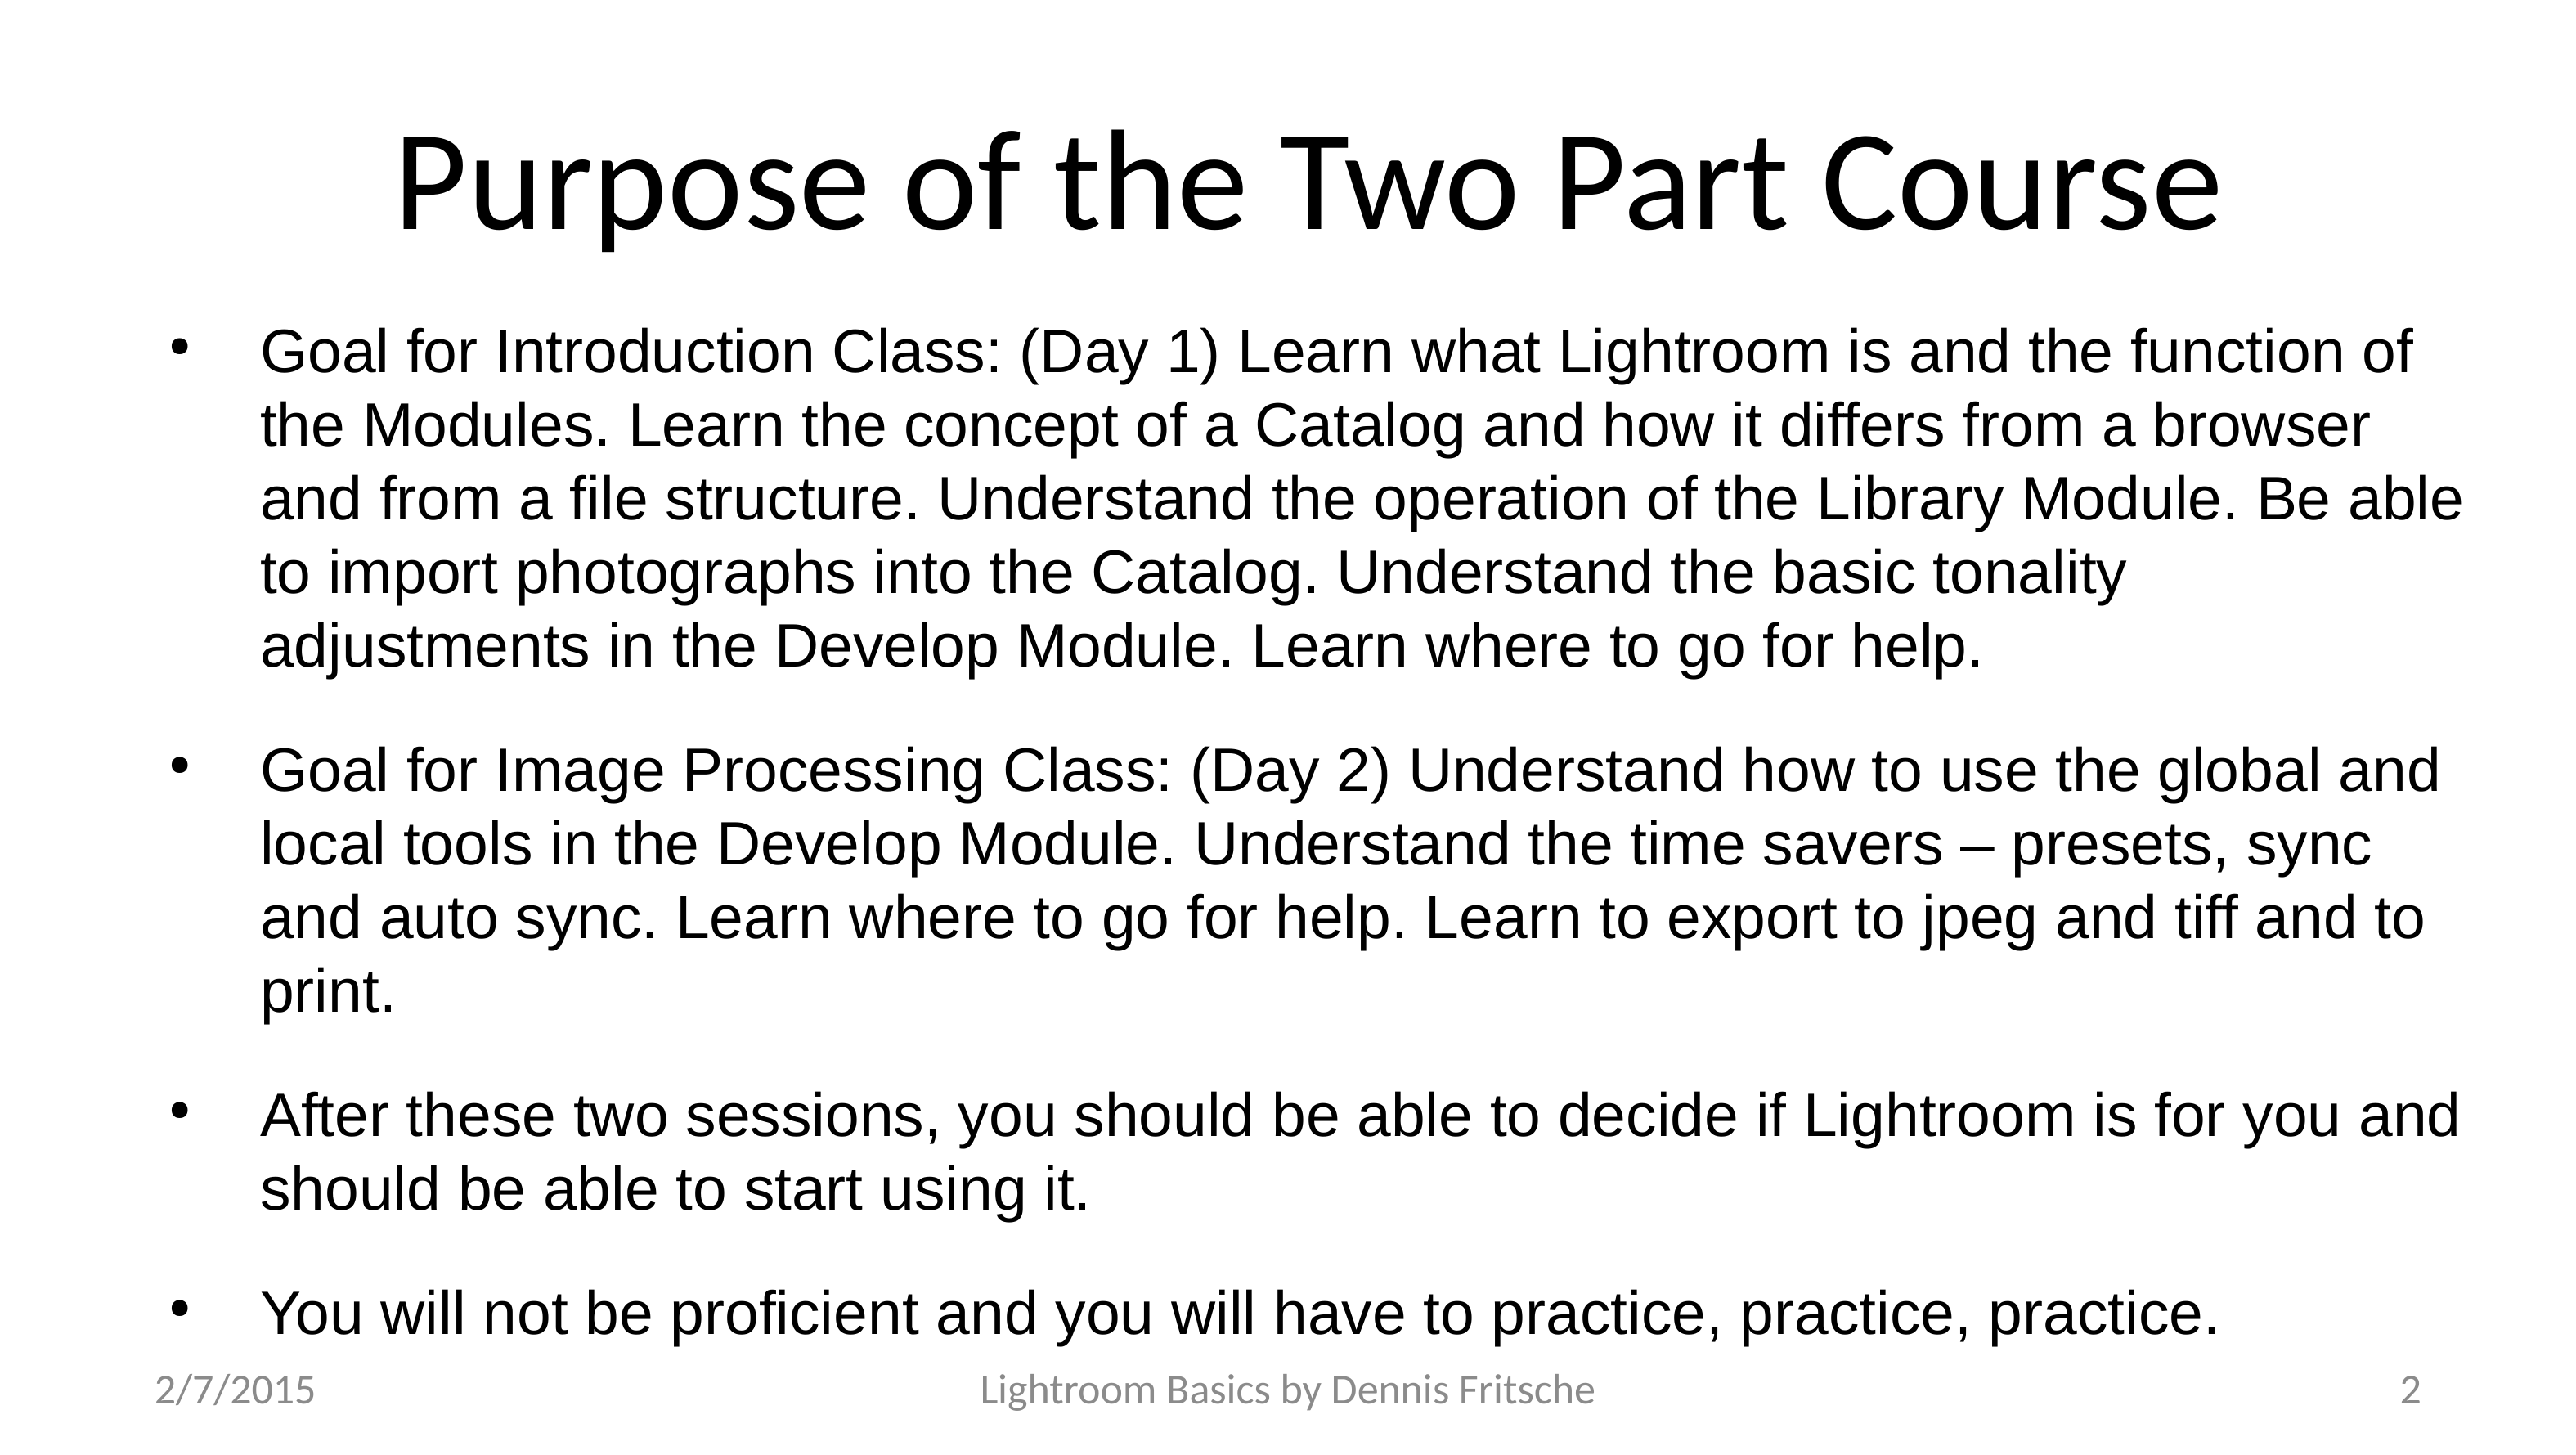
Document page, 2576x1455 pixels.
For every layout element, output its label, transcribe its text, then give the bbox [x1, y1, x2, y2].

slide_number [128, 1348, 730, 1426]
footer Lightroom Basics by Dennis Fritsche [880, 1348, 1696, 1426]
list Goal for Introduction Class: (Day 1) Learn what Lightroom is and the function of the Modules. Learn the concept of a Catalog and how it differs from a browser and from a file structure. Understand the operation of the Library Module. Be able to import photographs into the Catalog. Understand the basic tonality adjustments in the Develop Module. Learn where to go for help. Goal for Image Processing Class: (Day 2) Understand how to use the global and local tools in the Develop Module. Understand the time savers – presets, sync and auto sync. Learn where to go for help. Learn to export to jpeg and tiff and to print. After these two sessions, you should be able to decide if Lightroom is for you and should be able to start using it. You will not be proficient and you will have to practice, practice, practice. [112, 298, 2496, 1360]
slide_number 2 [1846, 1348, 2448, 1426]
title Purpose of the Two Part Course [279, 38, 2340, 298]
